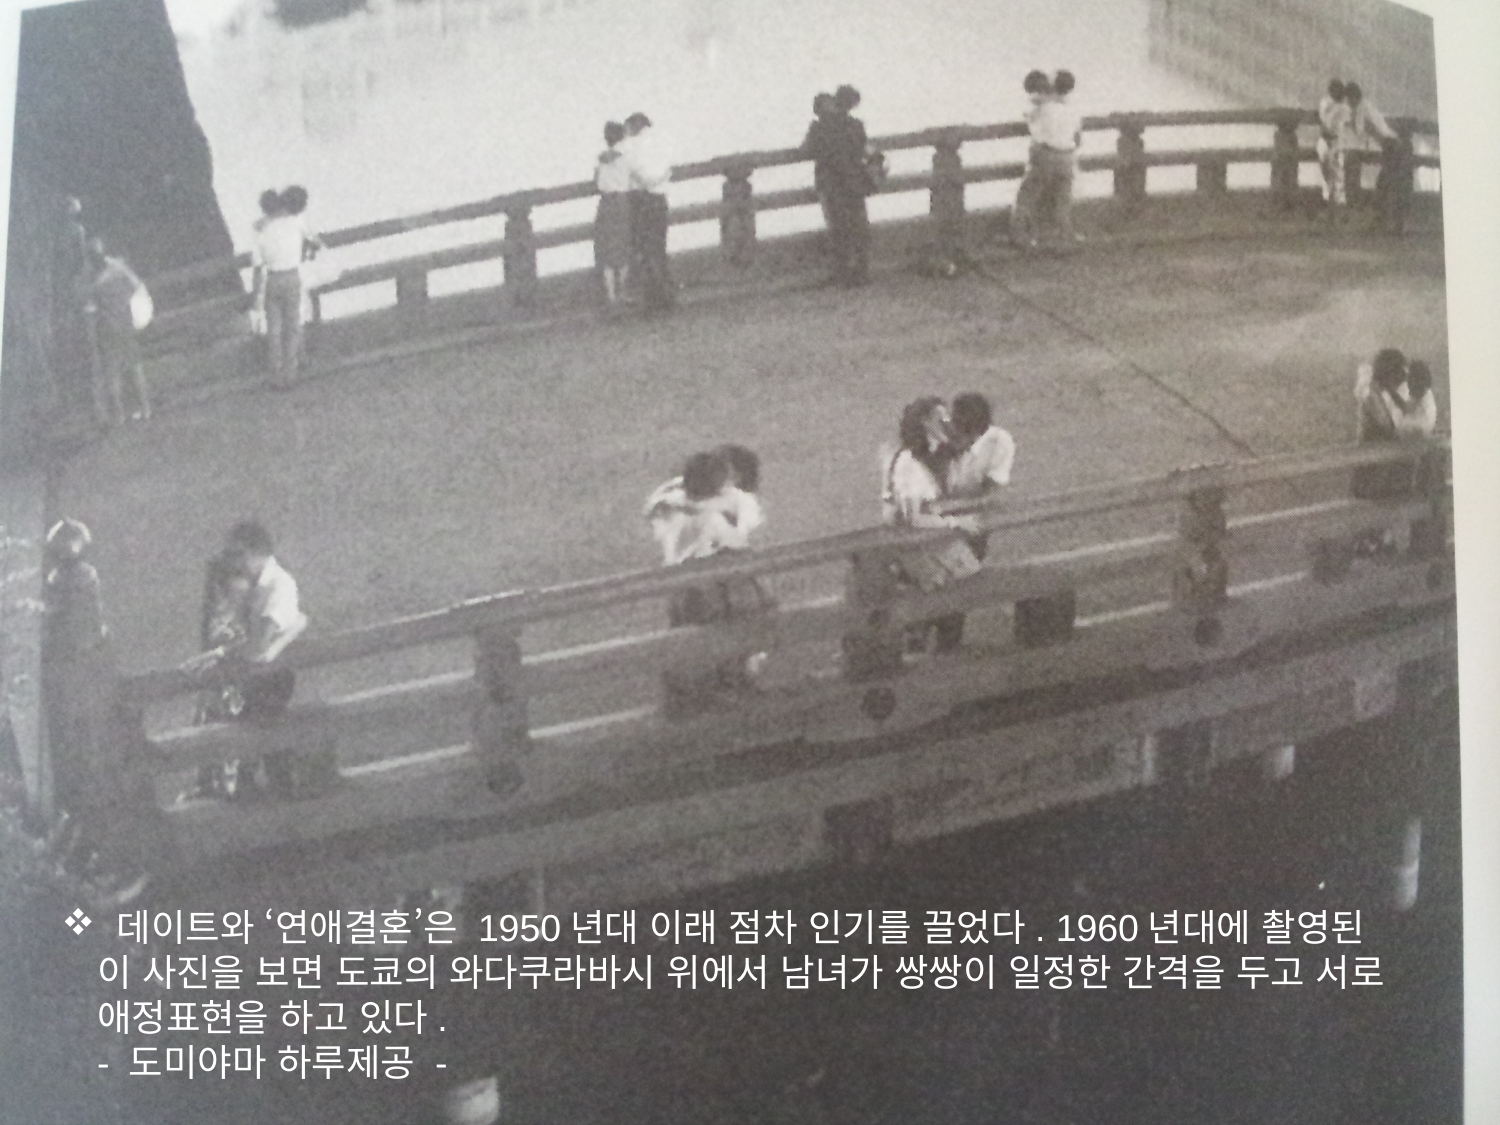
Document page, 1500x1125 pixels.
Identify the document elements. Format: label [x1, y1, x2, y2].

list [0, 0, 1500, 1125]
